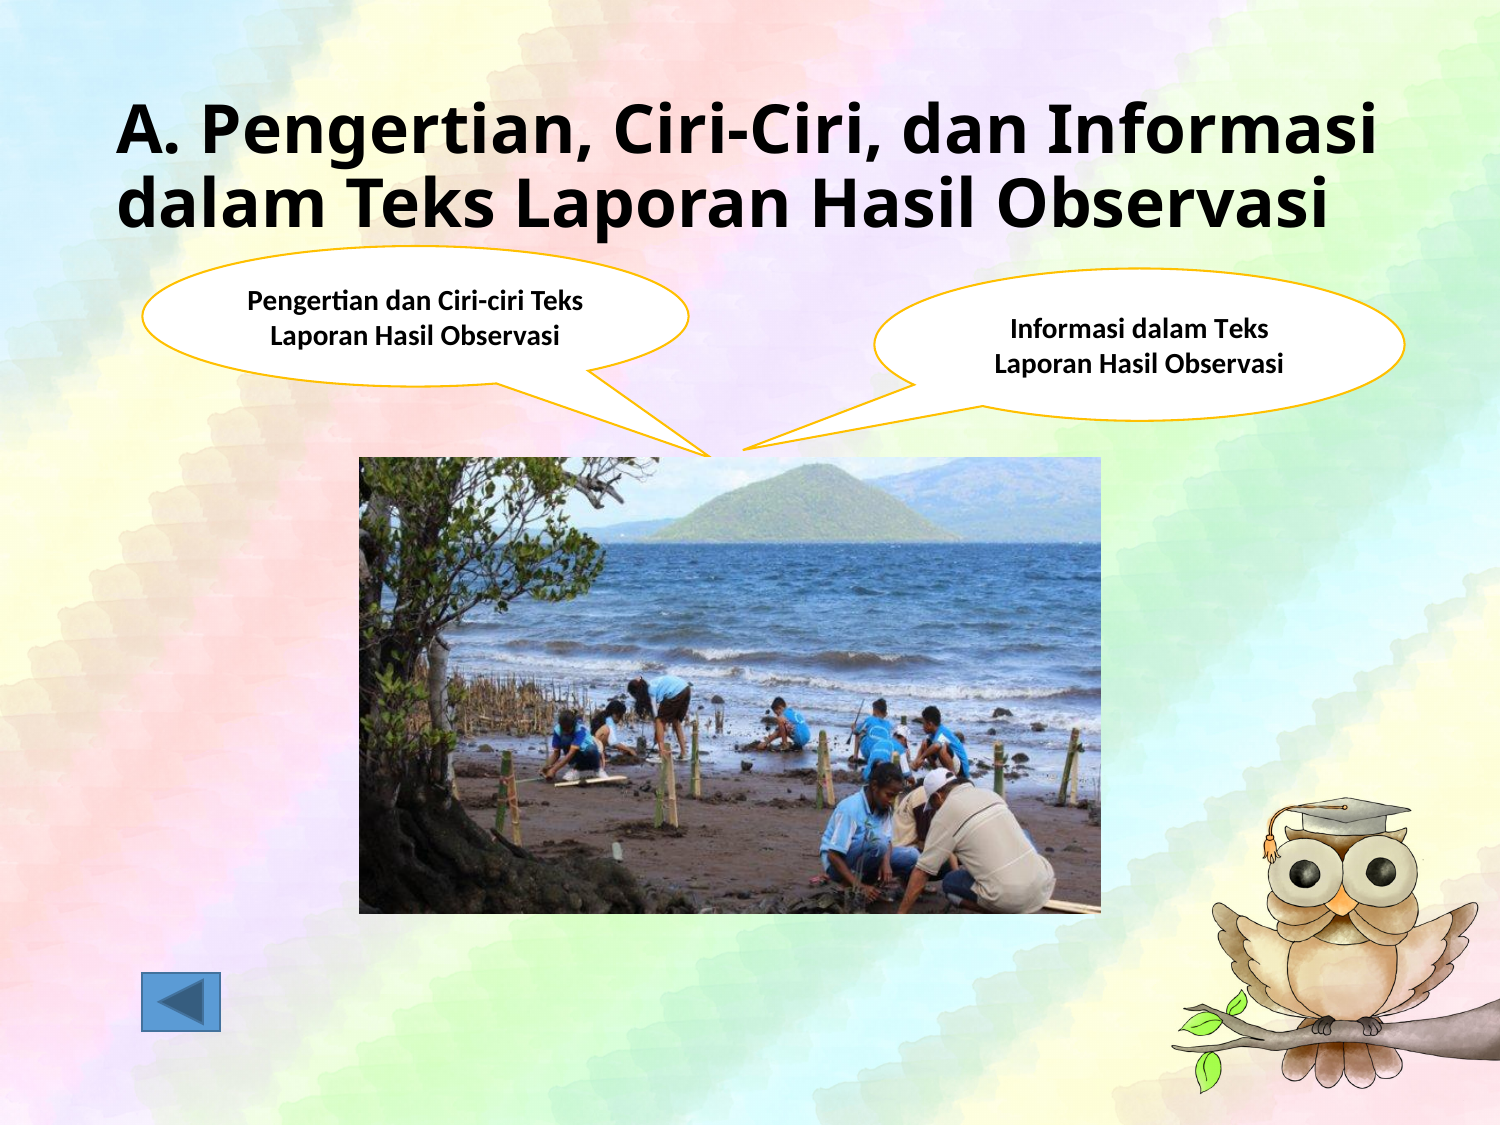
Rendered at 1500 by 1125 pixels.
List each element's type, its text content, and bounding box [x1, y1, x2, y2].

title A. Pengertian, Ciri-Ciri, dan Informasi dalam Teks Laporan Hasil Observasi [103, 60, 1397, 278]
text_box Pengertian dan Ciri-ciri Teks Laporan Hasil Observasi [141, 244, 712, 457]
text_box [141, 972, 221, 1032]
text_box Informasi dalam Teks Laporan Hasil Observasi [742, 267, 1406, 452]
picture [0, 0, 1500, 1125]
